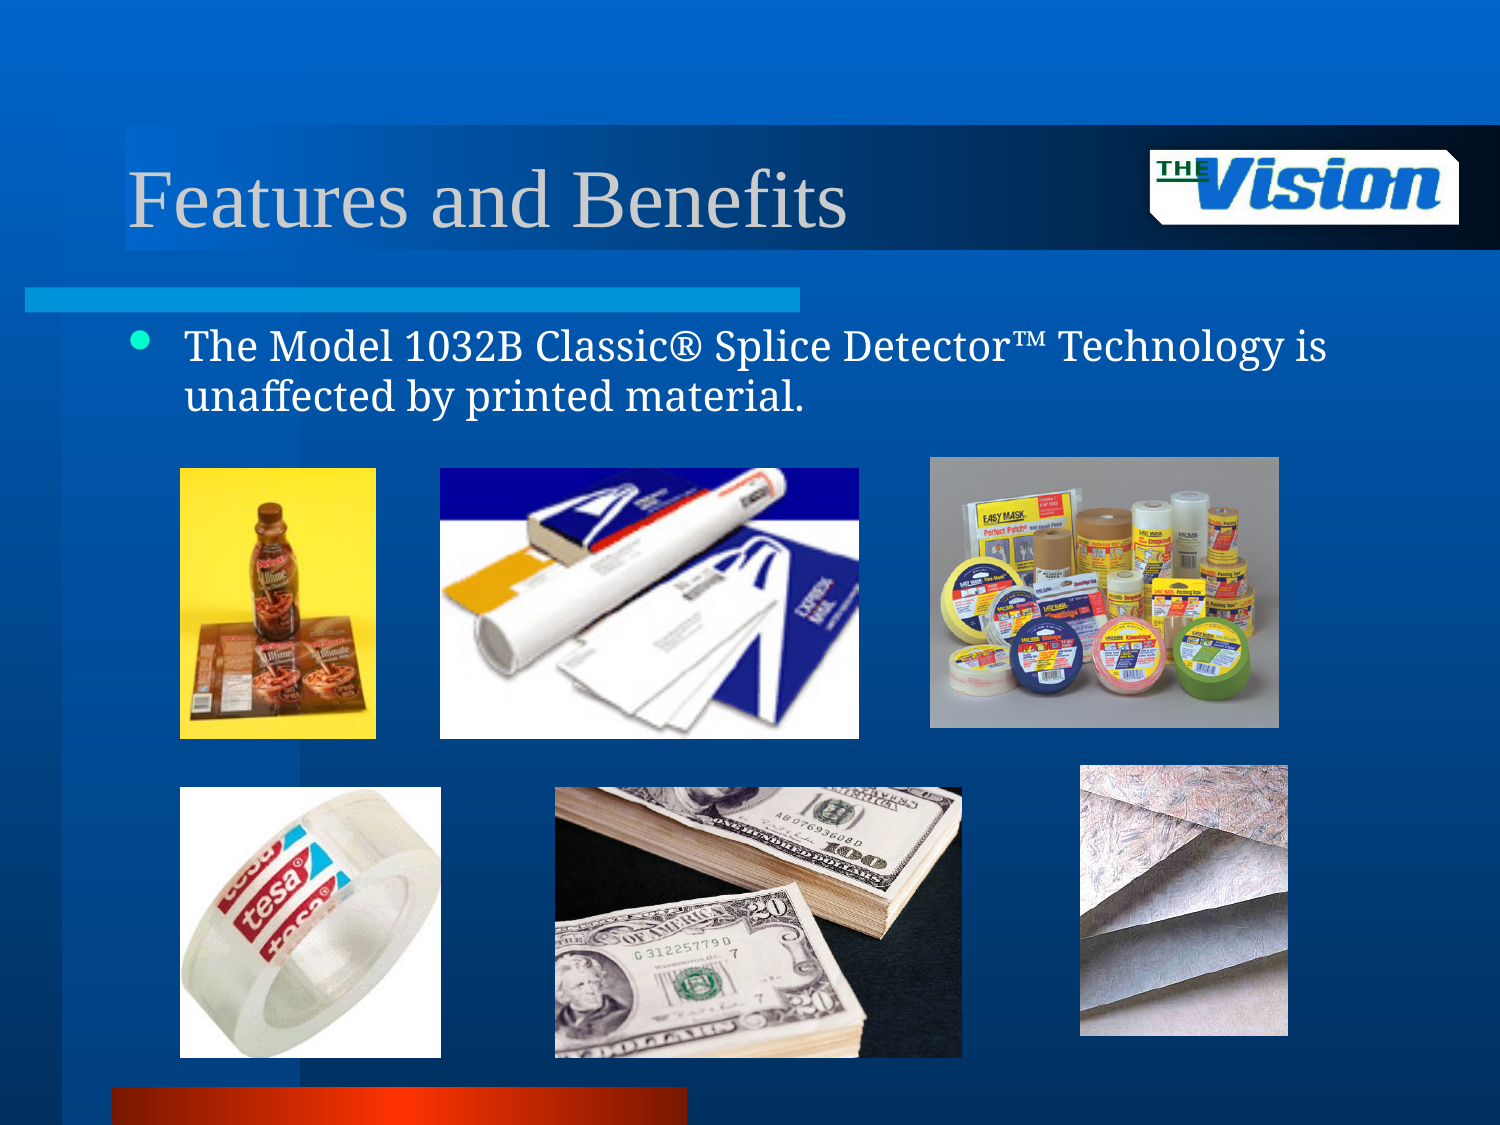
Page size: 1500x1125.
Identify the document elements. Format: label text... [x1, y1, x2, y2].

picture [930, 457, 1279, 729]
picture [1149, 149, 1459, 225]
picture [440, 468, 859, 739]
picture [555, 787, 962, 1058]
picture [180, 787, 441, 1058]
picture [180, 468, 376, 739]
title Features and Benefits [112, 99, 1388, 288]
picture [1080, 765, 1288, 1036]
list The Model 1032B Classic® Splice Detector™ Technology is unaffected by printed material. [112, 312, 1388, 400]
